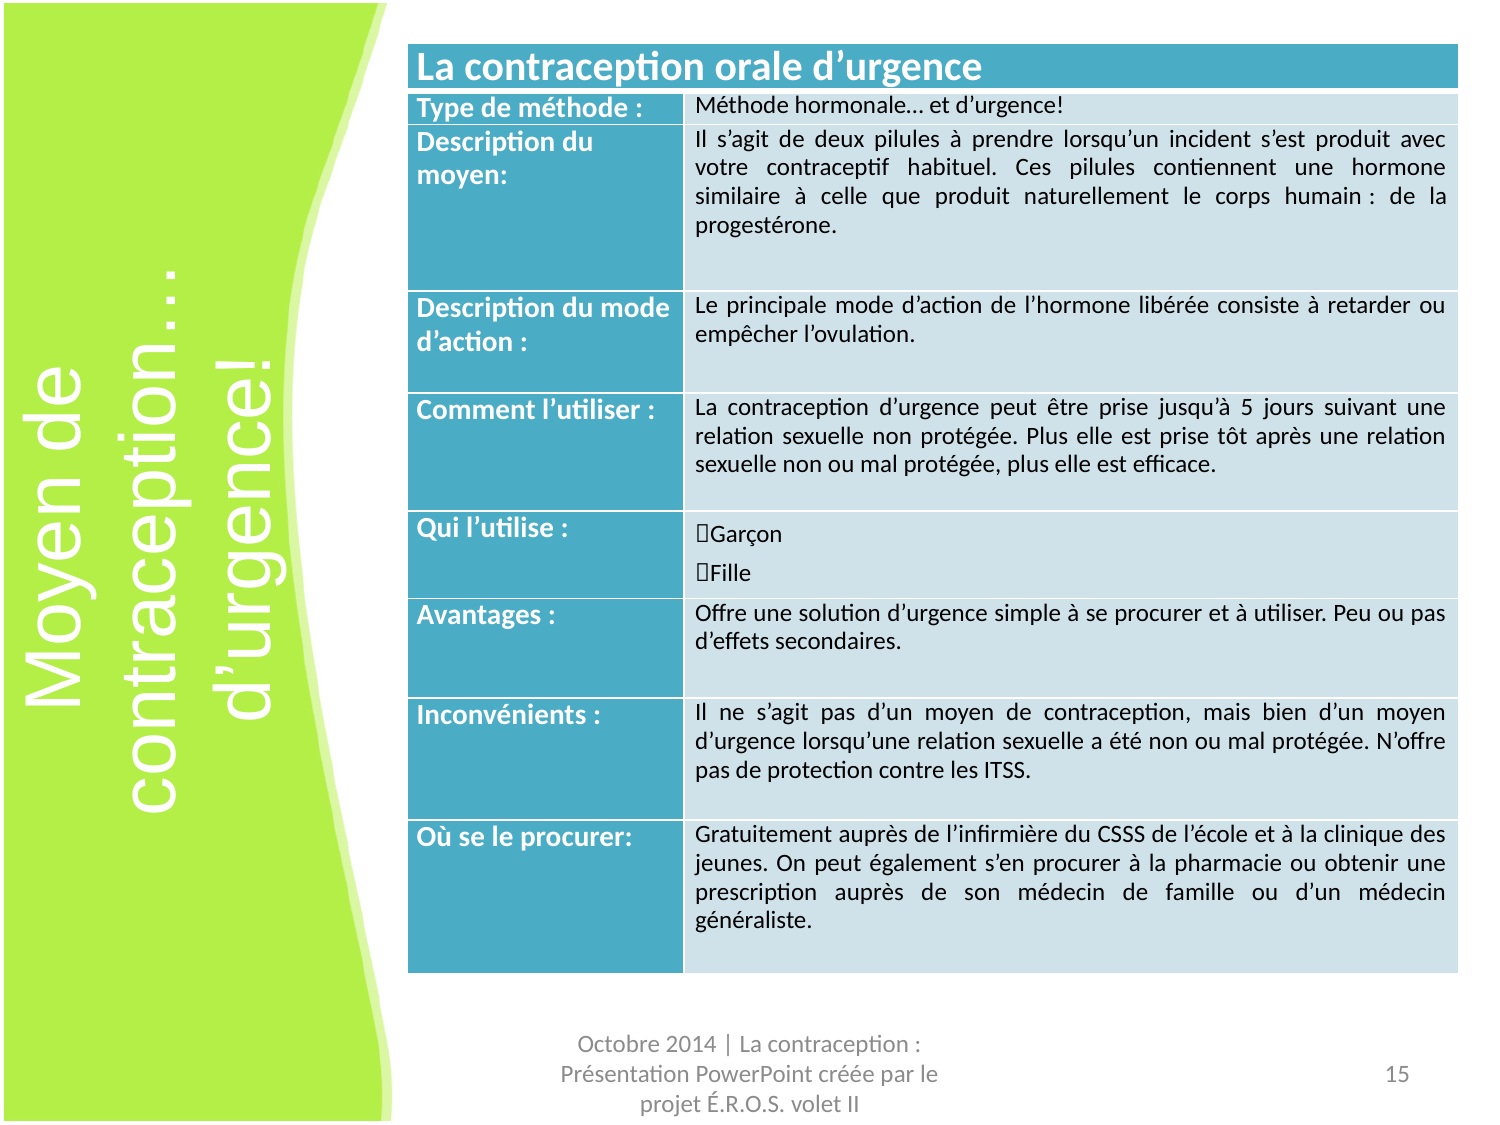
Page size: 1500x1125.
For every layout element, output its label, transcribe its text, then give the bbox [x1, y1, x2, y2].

table_cell Description du mode d’action : [408, 292, 683, 392]
table_cell Gratuitement auprès de l’infirmière du CSSS de l’école et à la clinique des jeunes. On peut également s’en procurer à la pharmacie ou obtenir une prescription auprès de son médecin de famille ou d’un médecin généraliste. [685, 821, 1458, 973]
table_cell Il ne s’agit pas d’un moyen de contraception, mais bien d’un moyen d’urgence lorsqu’une relation sexuelle a été non ou mal protégée. N’offre pas de protection contre les ITSS. [685, 699, 1458, 819]
table_cell Méthode hormonale… et d’urgence! [685, 94, 1458, 124]
table_cell Le principale mode d’action de l’hormone libérée consiste à retarder ou empêcher l’ovulation. [685, 292, 1458, 392]
table_header La contraception orale d’urgence [408, 44, 1458, 88]
text_box Moyen de contraception… d’urgence! [0, 125, 303, 953]
picture [0, 0, 1500, 1125]
table_cell Qui l’utilise : [408, 512, 683, 598]
table_cell Avantages : [408, 599, 683, 697]
table_cell Où se le procurer: [408, 821, 683, 973]
table_cell La contraception d’urgence peut être prise jusqu’à 5 jours suivant une relation sexuelle non protégée. Plus elle est prise tôt après une relation sexuelle non ou mal protégée, plus elle est efficace. [685, 394, 1458, 510]
footer Octobre 2014 | La contraception : Présentation PowerPoint créée par le projet É.R.O.S. volet II [512, 1042, 988, 1103]
table_cell Inconvénients : [408, 699, 683, 819]
table_cell Description du moyen: [408, 125, 683, 290]
table_cell Garçon Fille [685, 512, 1458, 598]
table_cell Il s’agit de deux pilules à prendre lorsqu’un incident s’est produit avec votre contraceptif habituel. Ces pilules contiennent une hormone similaire à celle que produit naturellement le corps humain : de la progestérone. [685, 125, 1458, 290]
table_cell Offre une solution d’urgence simple à se procurer et à utiliser. Peu ou pas d’effets secondaires. [685, 599, 1458, 697]
slide_number 15 [1074, 1042, 1425, 1103]
table_cell Comment l’utiliser : [408, 394, 683, 510]
table_cell Type de méthode : [408, 94, 683, 124]
